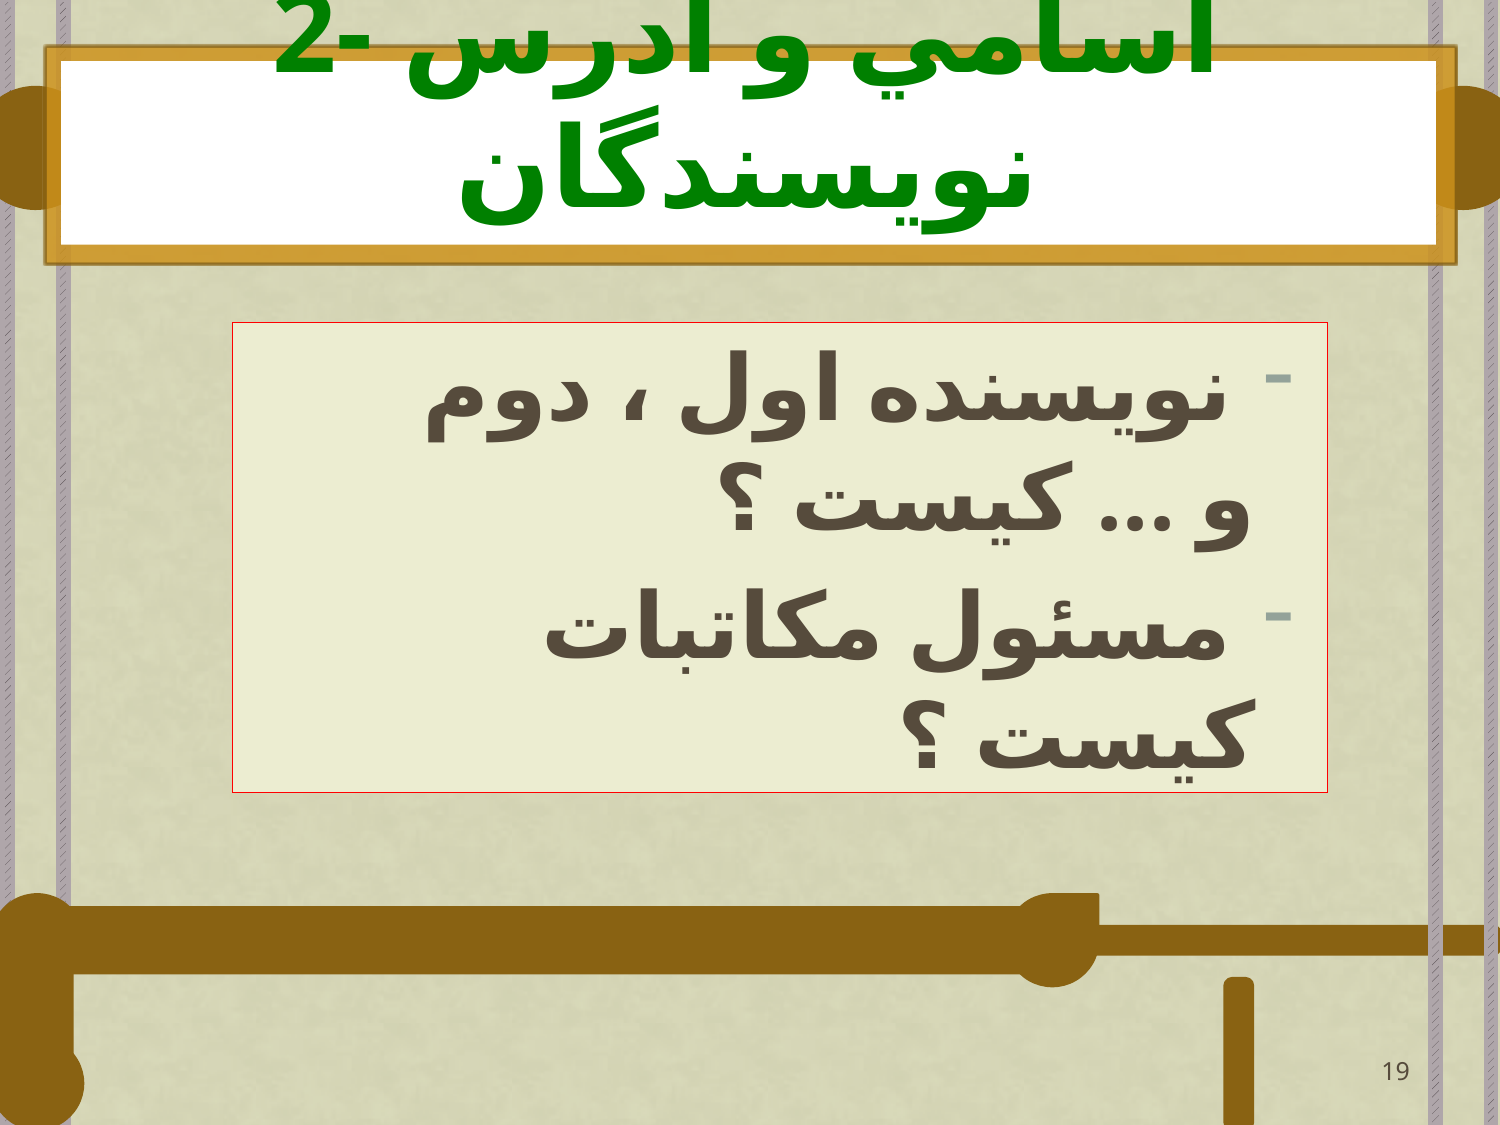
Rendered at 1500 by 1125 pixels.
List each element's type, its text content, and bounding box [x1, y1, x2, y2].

slide_number 19 [1074, 1042, 1425, 1103]
title 2- اسامي و آدرس نويسندگان [69, 66, 1425, 238]
list نويسنده اول ، دوم و ... كيست ؟ مسئول مكاتبات كيست ؟ [232, 322, 1328, 793]
